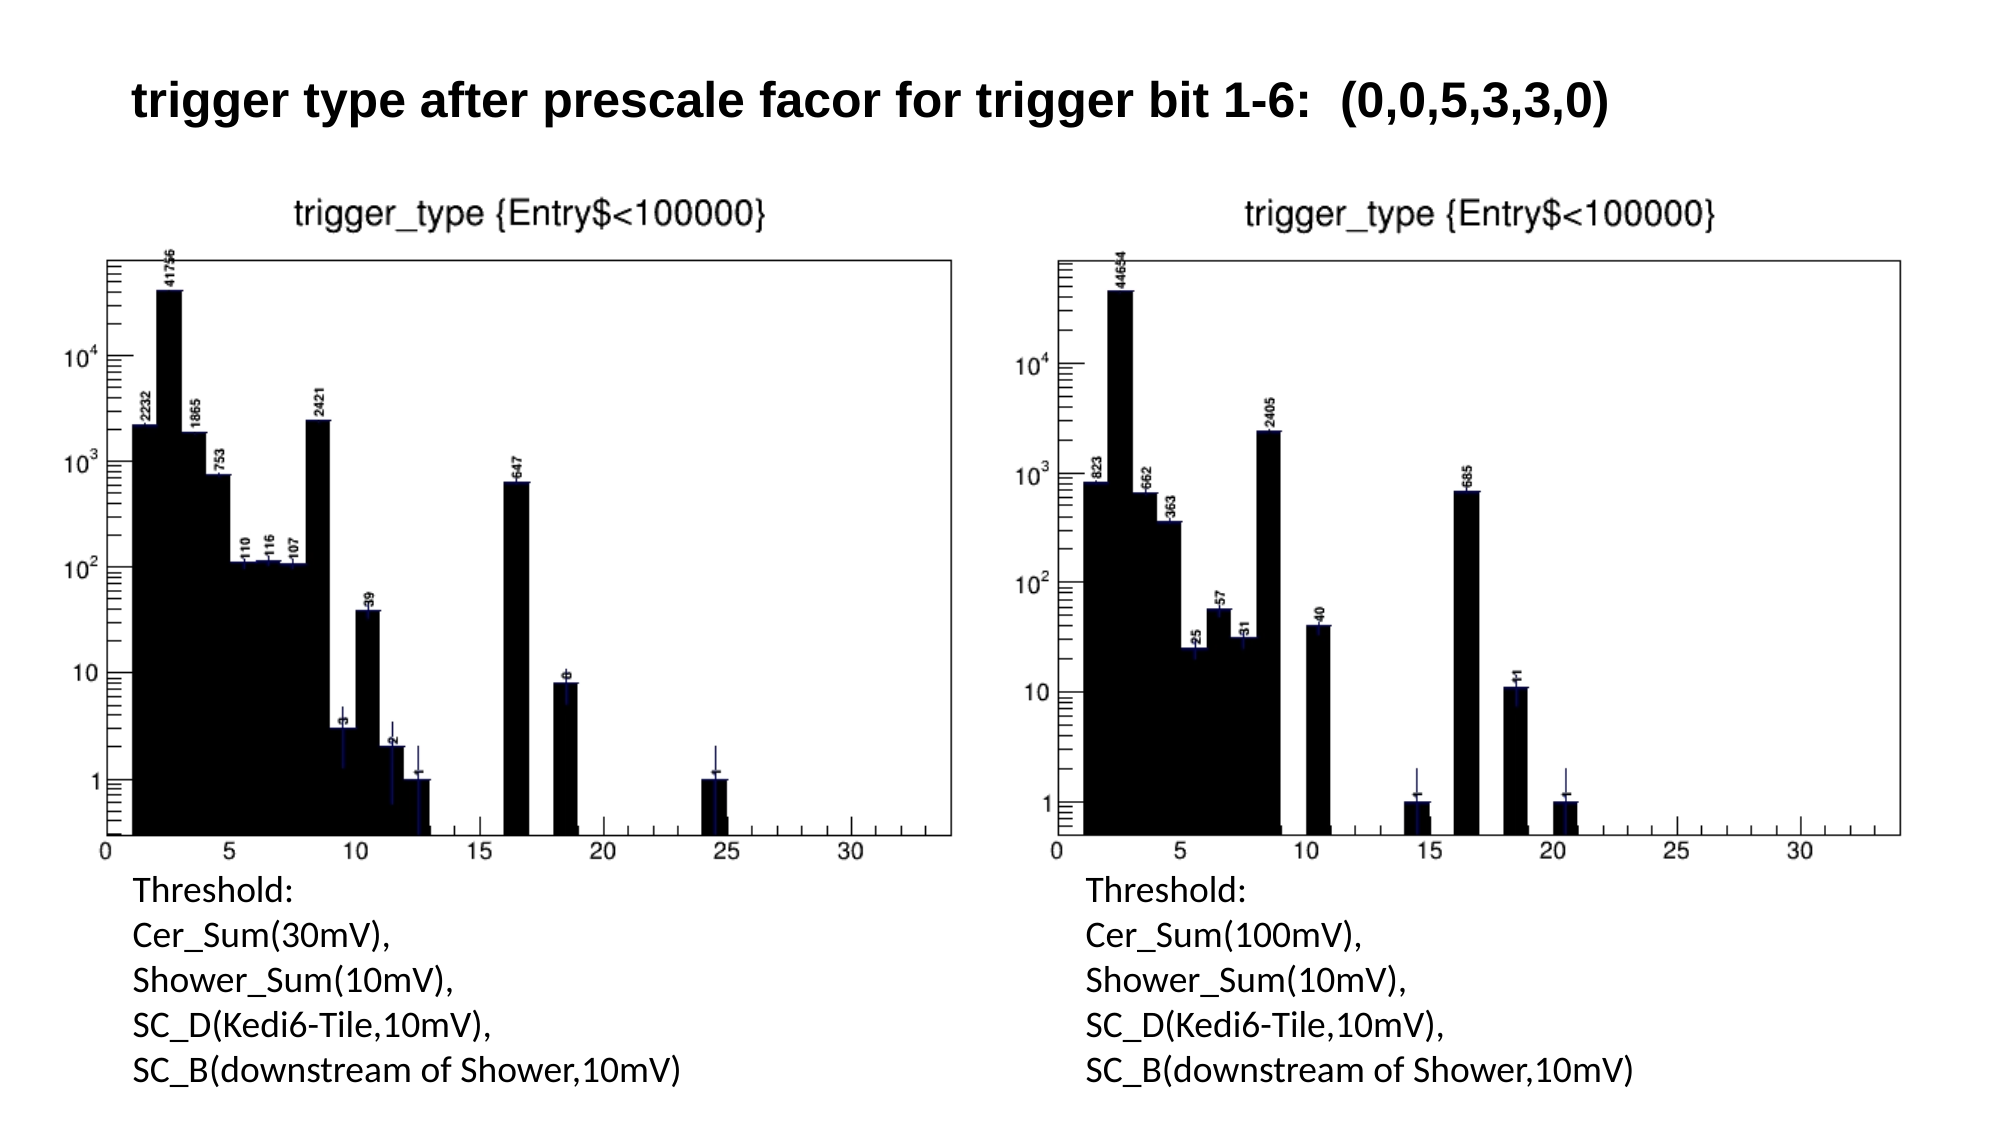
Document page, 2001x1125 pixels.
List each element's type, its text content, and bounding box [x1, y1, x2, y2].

picture [7, 191, 1948, 906]
text_box Threshold: Cer_Sum(100mV), Shower_Sum(10mV), SC_D(Kedi6-Tile,10mV), SC_B(downstream of Shower,10mV) [1070, 898, 1715, 1098]
text_box Threshold: Cer_Sum(30mV), Shower_Sum(10mV), SC_D(Kedi6-Tile,10mV), SC_B(downstream of Shower,10mV) [117, 906, 762, 1098]
text_box trigger type after prescale facor for trigger bit 1-6: (0,0,5,3,3,0) [117, 60, 1945, 173]
